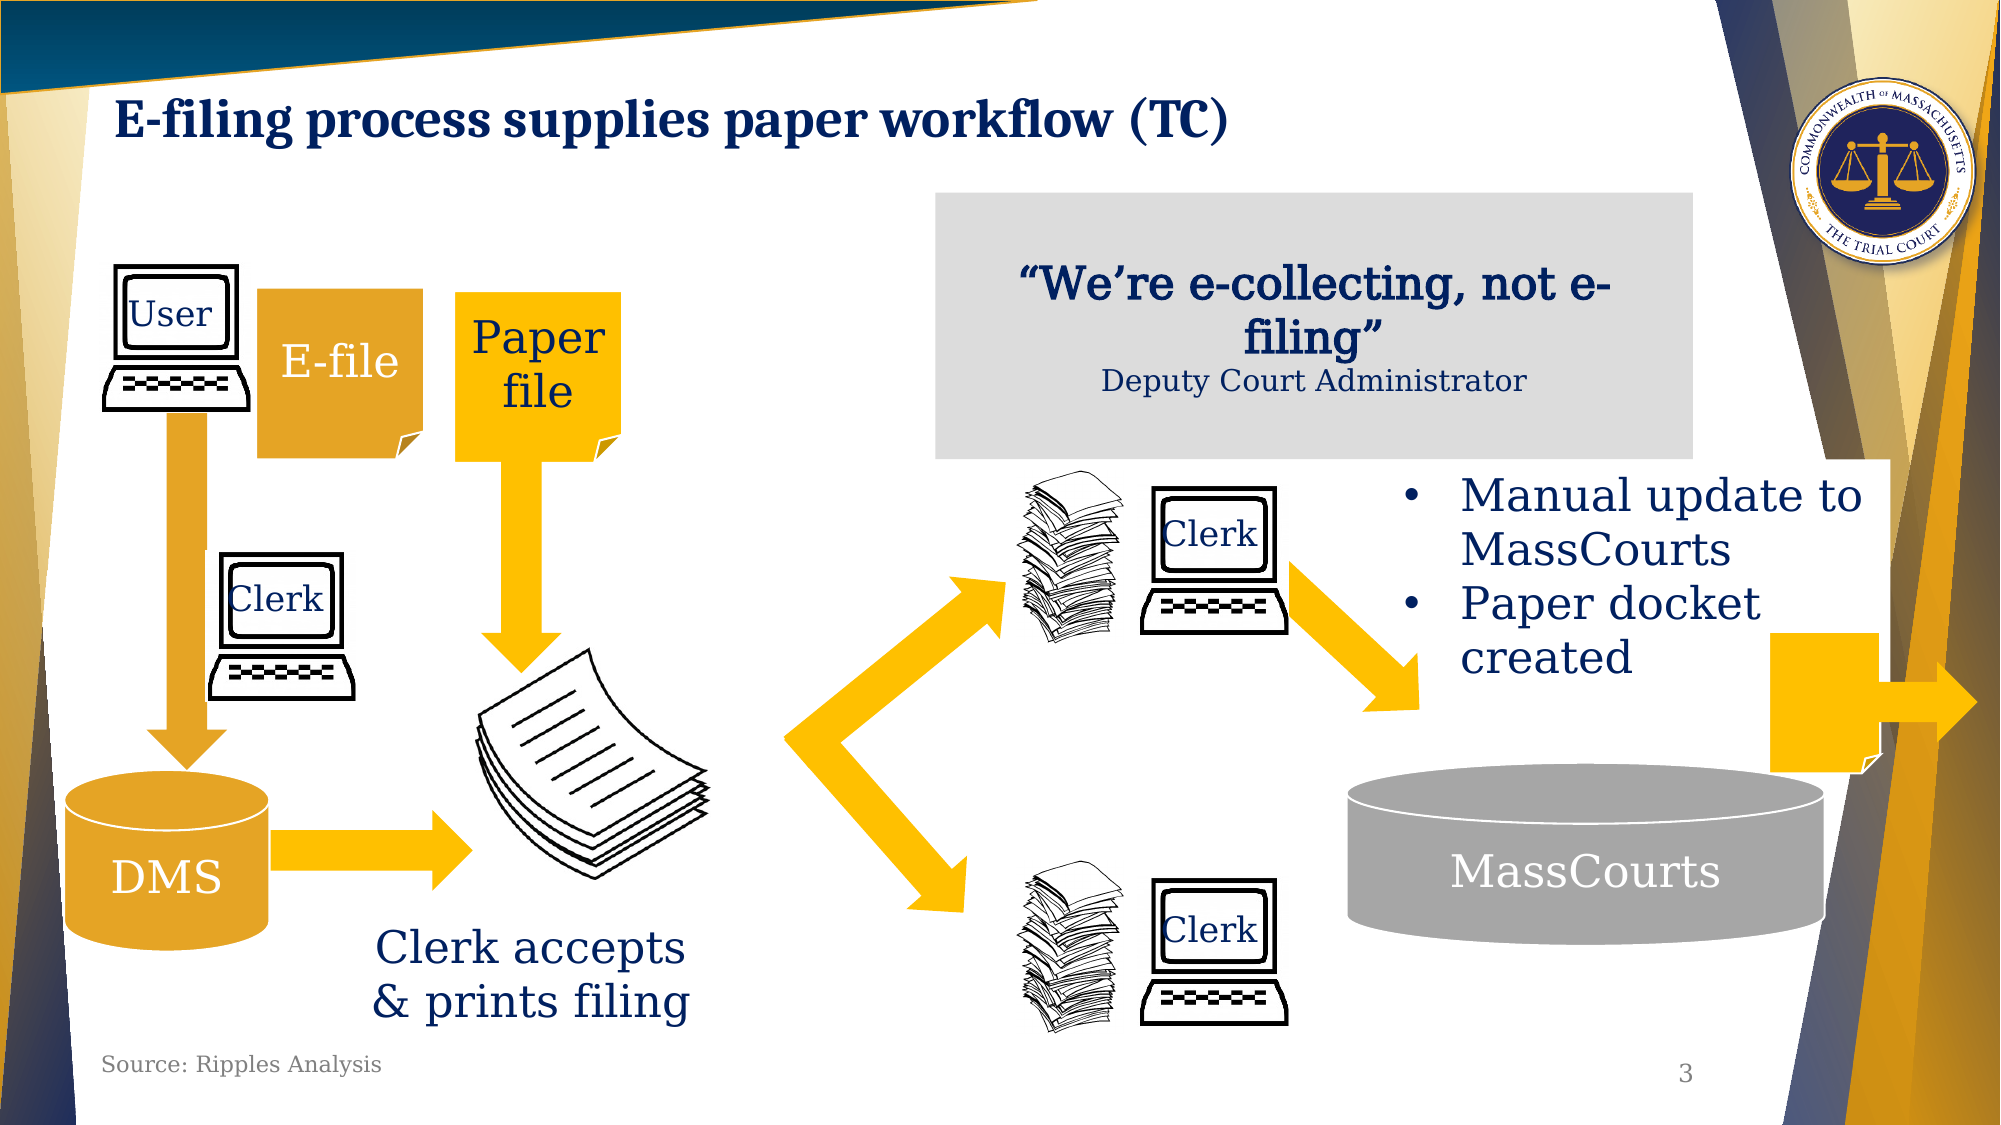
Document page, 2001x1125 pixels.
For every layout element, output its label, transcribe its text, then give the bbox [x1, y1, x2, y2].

picture [1137, 484, 1289, 636]
picture [1016, 470, 1124, 644]
picture [99, 262, 251, 413]
picture [475, 647, 711, 880]
picture [1137, 876, 1289, 1027]
picture [1771, 59, 1994, 283]
text_box “We’re e-collecting, not e-filing” Deputy Court Administrator [935, 192, 1693, 460]
text_box [271, 807, 475, 894]
text_box MassCourts [1345, 761, 1826, 947]
text_box [1825, 659, 1980, 745]
text_box [782, 575, 1007, 742]
text_box [782, 711, 969, 914]
slide_number 3 [1320, 1042, 1710, 1103]
text_box [1289, 559, 1421, 713]
text_box E-file [255, 286, 428, 461]
text_box Clerk accepts & prints filing [349, 910, 712, 1034]
text_box DMS [63, 768, 271, 953]
picture [205, 550, 356, 702]
text_box [143, 413, 230, 772]
text_box [1767, 630, 1884, 775]
text_box [478, 434, 565, 647]
picture [1016, 860, 1124, 1034]
text_box Manual update to MassCourts Paper docket created [1389, 459, 1891, 691]
text_box Source: Ripples Analysis [85, 1042, 589, 1085]
text_box Paper file [453, 290, 626, 464]
title E-filing process supplies paper workflow (TC) [99, 80, 1958, 159]
